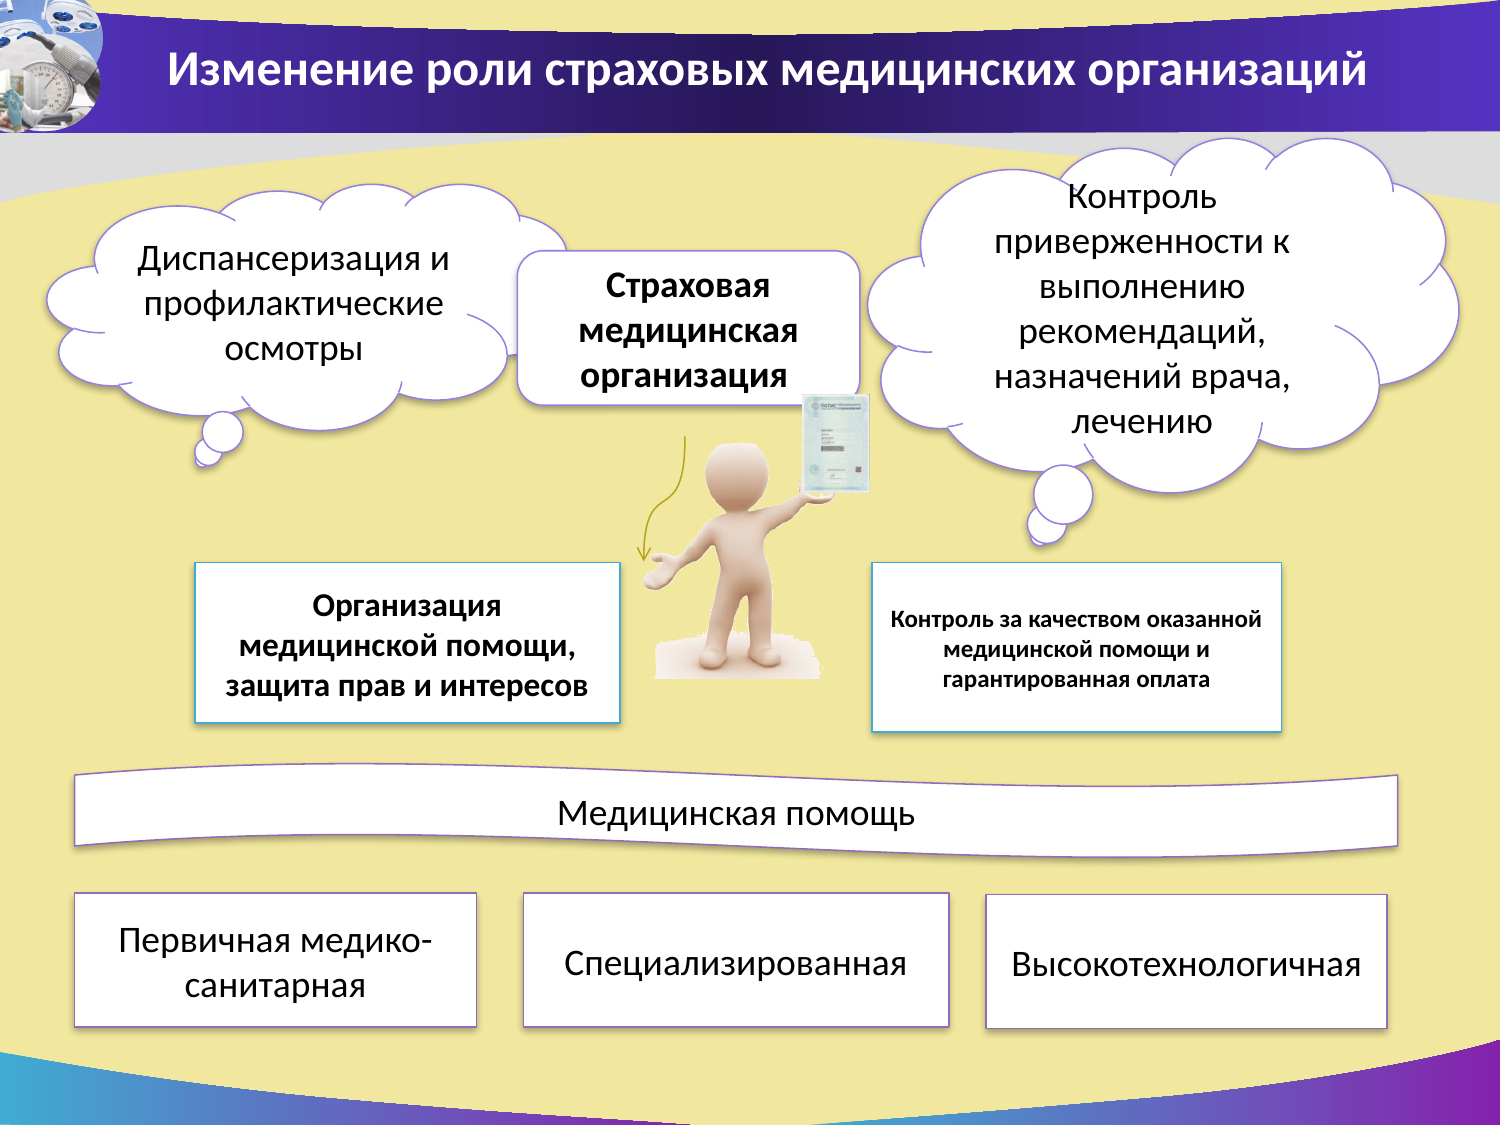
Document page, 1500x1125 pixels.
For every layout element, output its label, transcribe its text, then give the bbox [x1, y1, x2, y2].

text_box Высокотехнологичная [985, 894, 1388, 1029]
picture [0, 0, 103, 133]
title Изменение роли страховых медицинских организаций [88, 18, 1448, 112]
text_box Медицинская помощь [73, 762, 1399, 859]
text_box Специализированная [523, 892, 950, 1028]
text_box Контроль приверженности к выполнению рекомендаций, назначений врача, лечению [866, 137, 1460, 547]
text_box Страховая медицинская организация [516, 249, 861, 407]
text_box Диспансеризация и профилактические осмотры [45, 183, 567, 469]
text_box Организация медицинской помощи, защита прав и интересов [194, 562, 621, 724]
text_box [601, 477, 728, 520]
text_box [559, 394, 913, 679]
text_box Первичная медико-санитарная [74, 892, 477, 1028]
text_box Контроль за качеством оказанной медицинской помощи и гарантированная оплата [871, 562, 1282, 733]
